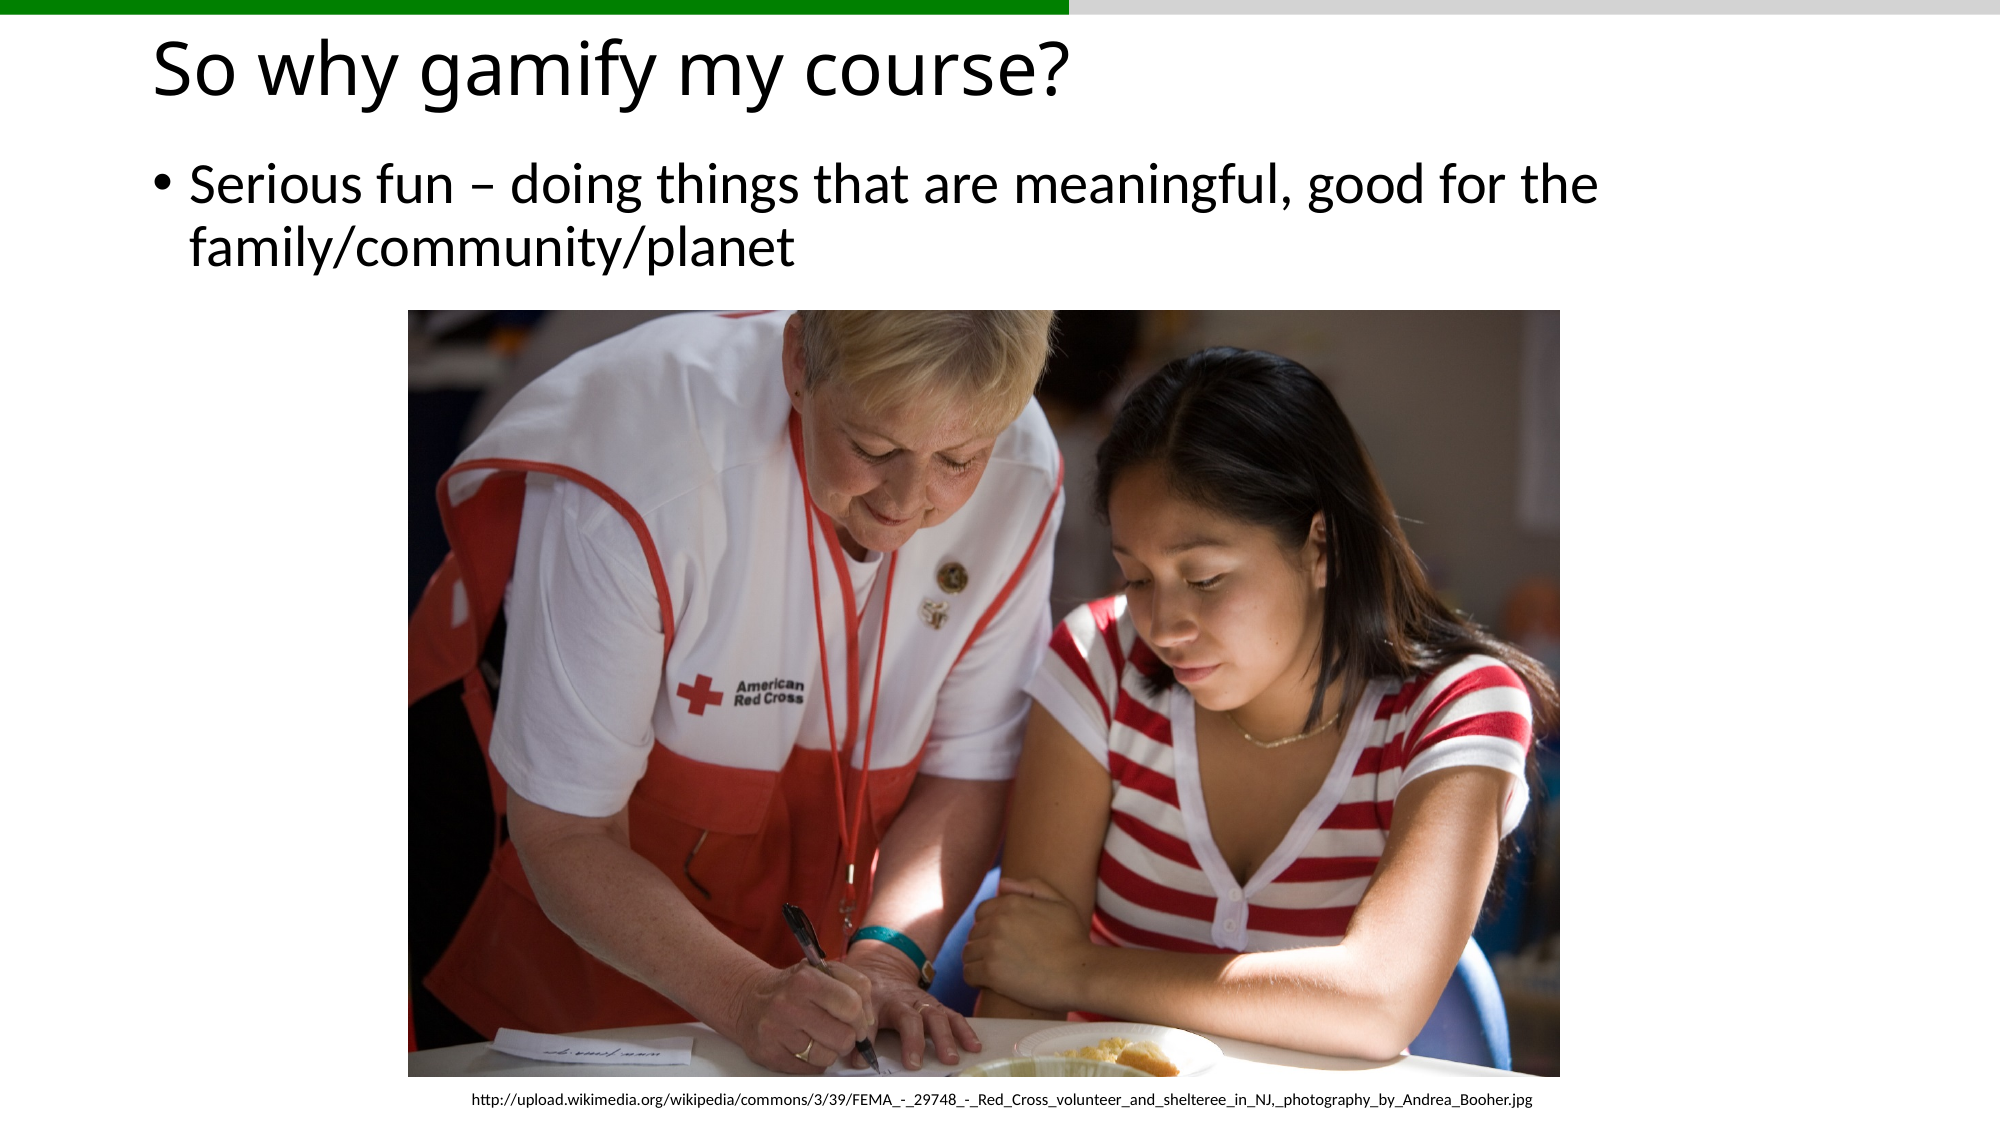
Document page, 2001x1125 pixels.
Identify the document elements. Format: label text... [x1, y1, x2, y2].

text_box [0, 0, 1070, 16]
text_box [1070, 0, 2000, 16]
title So why gamify my course? [137, 23, 1863, 120]
list Serious fun – doing things that are meaningful, good for the family/community/planet [137, 145, 1863, 860]
picture [408, 310, 1560, 1078]
text_box http://upload.wikimedia.org/wikipedia/commons/3/39/FEMA_-_29748_-_Red_Cross_volunteer_and_shelteree_in_NJ,_photography_by_Andrea_Booher.jpg [456, 1081, 1550, 1117]
